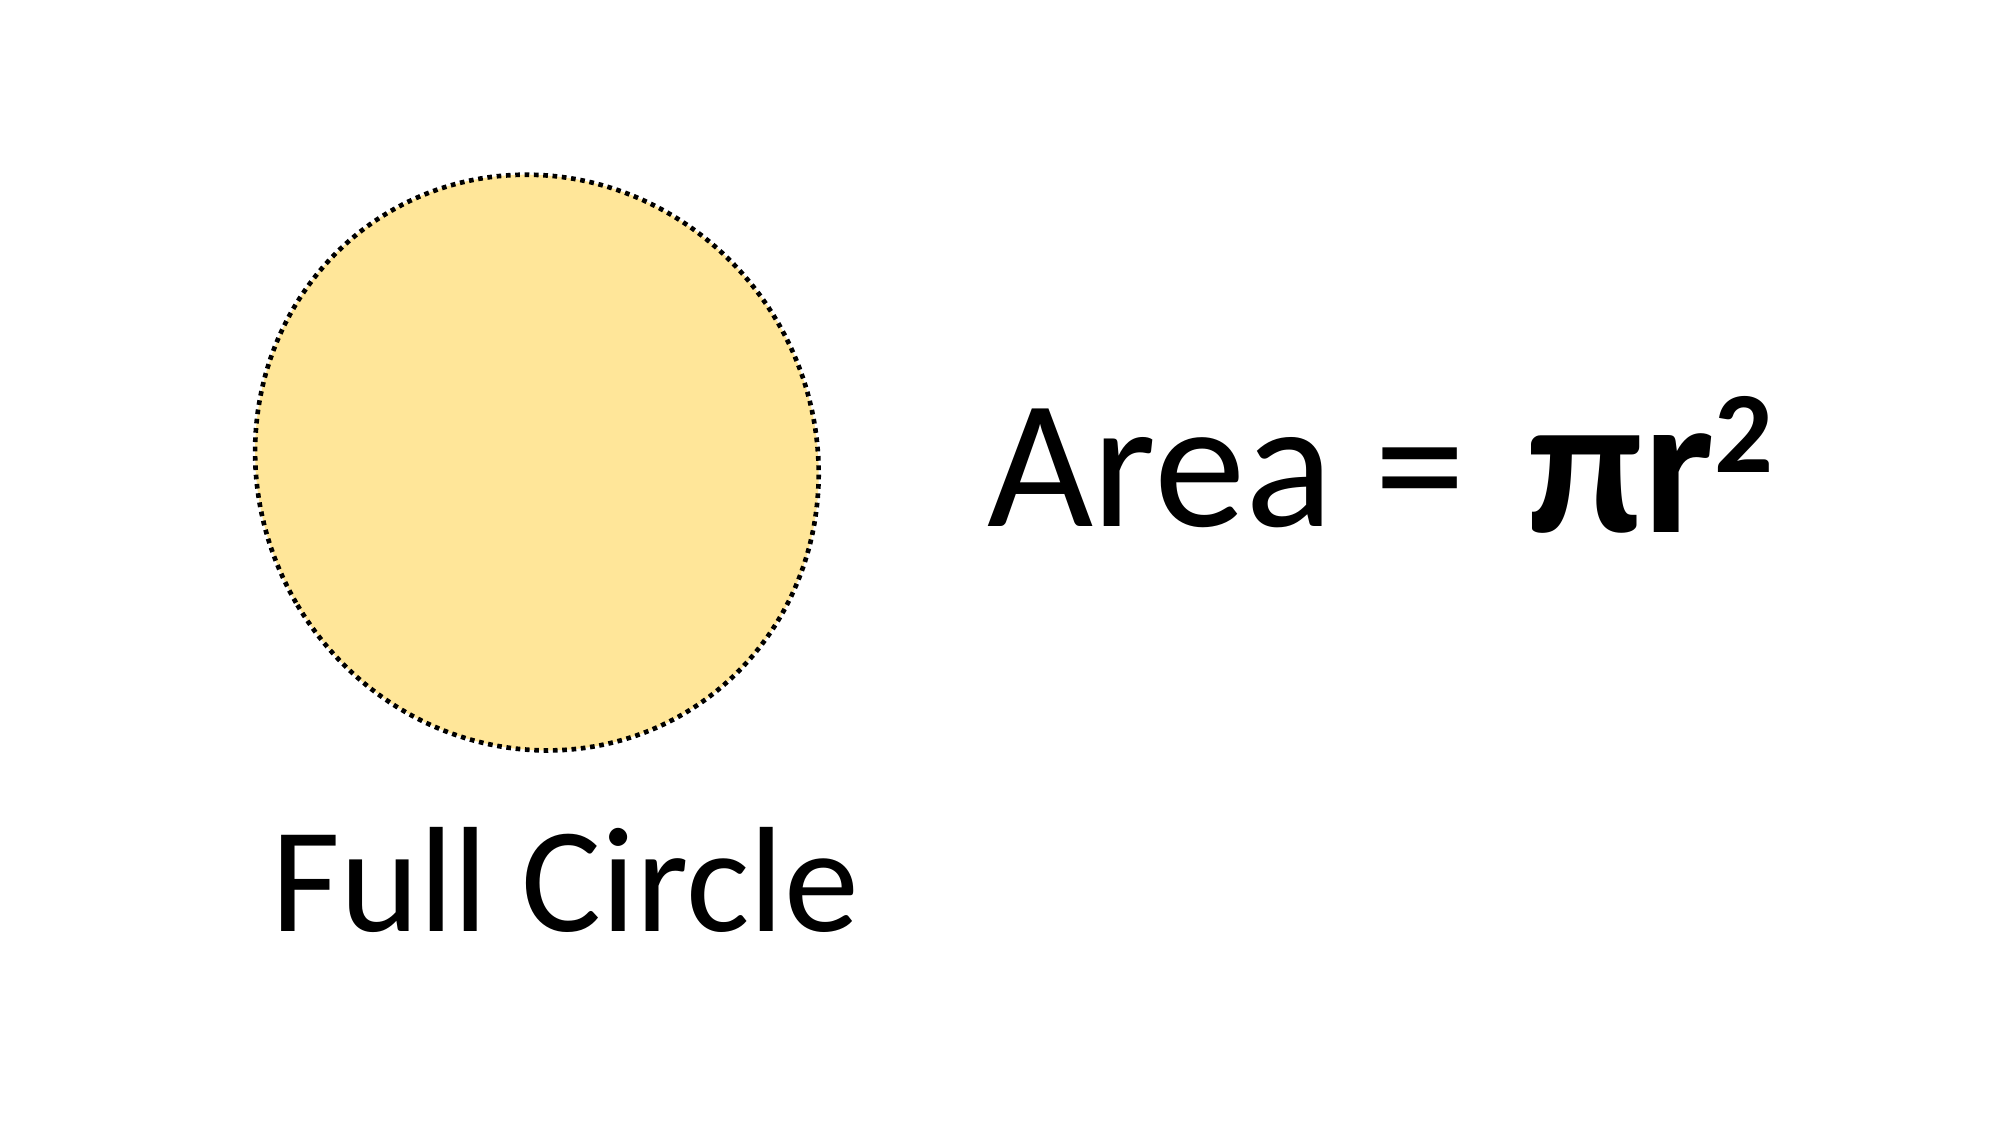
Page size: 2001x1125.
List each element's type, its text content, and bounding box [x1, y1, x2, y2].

text_box Full Circle [197, 774, 934, 969]
text_box πr2 [1512, 325, 1811, 581]
text_box [255, 174, 819, 751]
text_box Area = [972, 335, 1530, 571]
